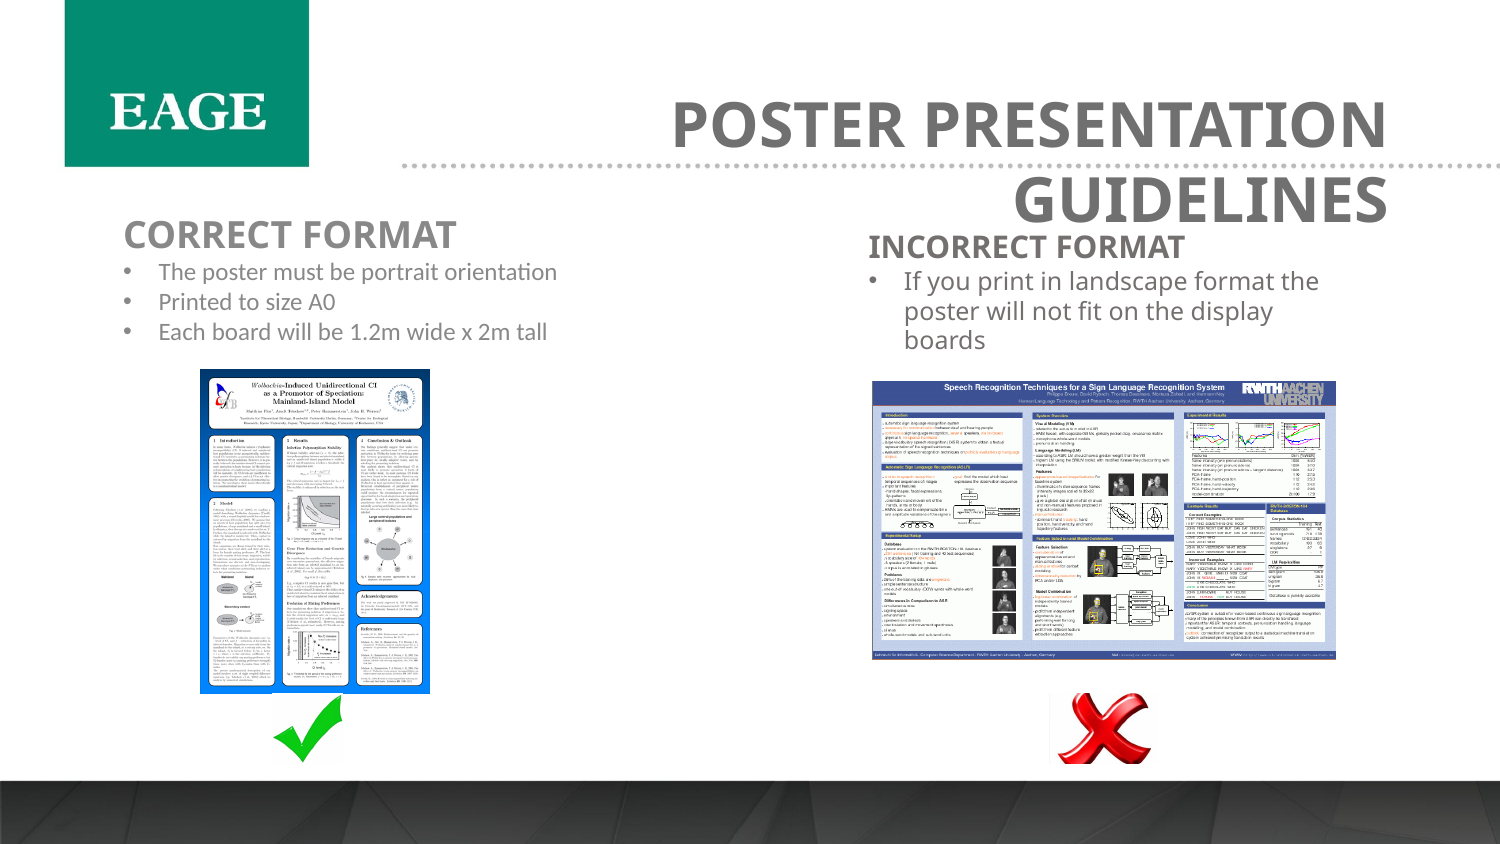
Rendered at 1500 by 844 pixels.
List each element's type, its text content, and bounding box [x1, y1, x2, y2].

picture [0, 0, 1500, 844]
text_box CORRECT FORMAT The poster must be portrait orientation Printed to size A0 Each board will be 1.2m wide x 2m tall [111, 277, 606, 461]
text_box POSTER PRESENTATION GUIDELINES [282, 79, 1402, 220]
text_box INCORRECT FORMAT If you print in landscape format the poster will not fit on the display boards [857, 221, 1351, 393]
